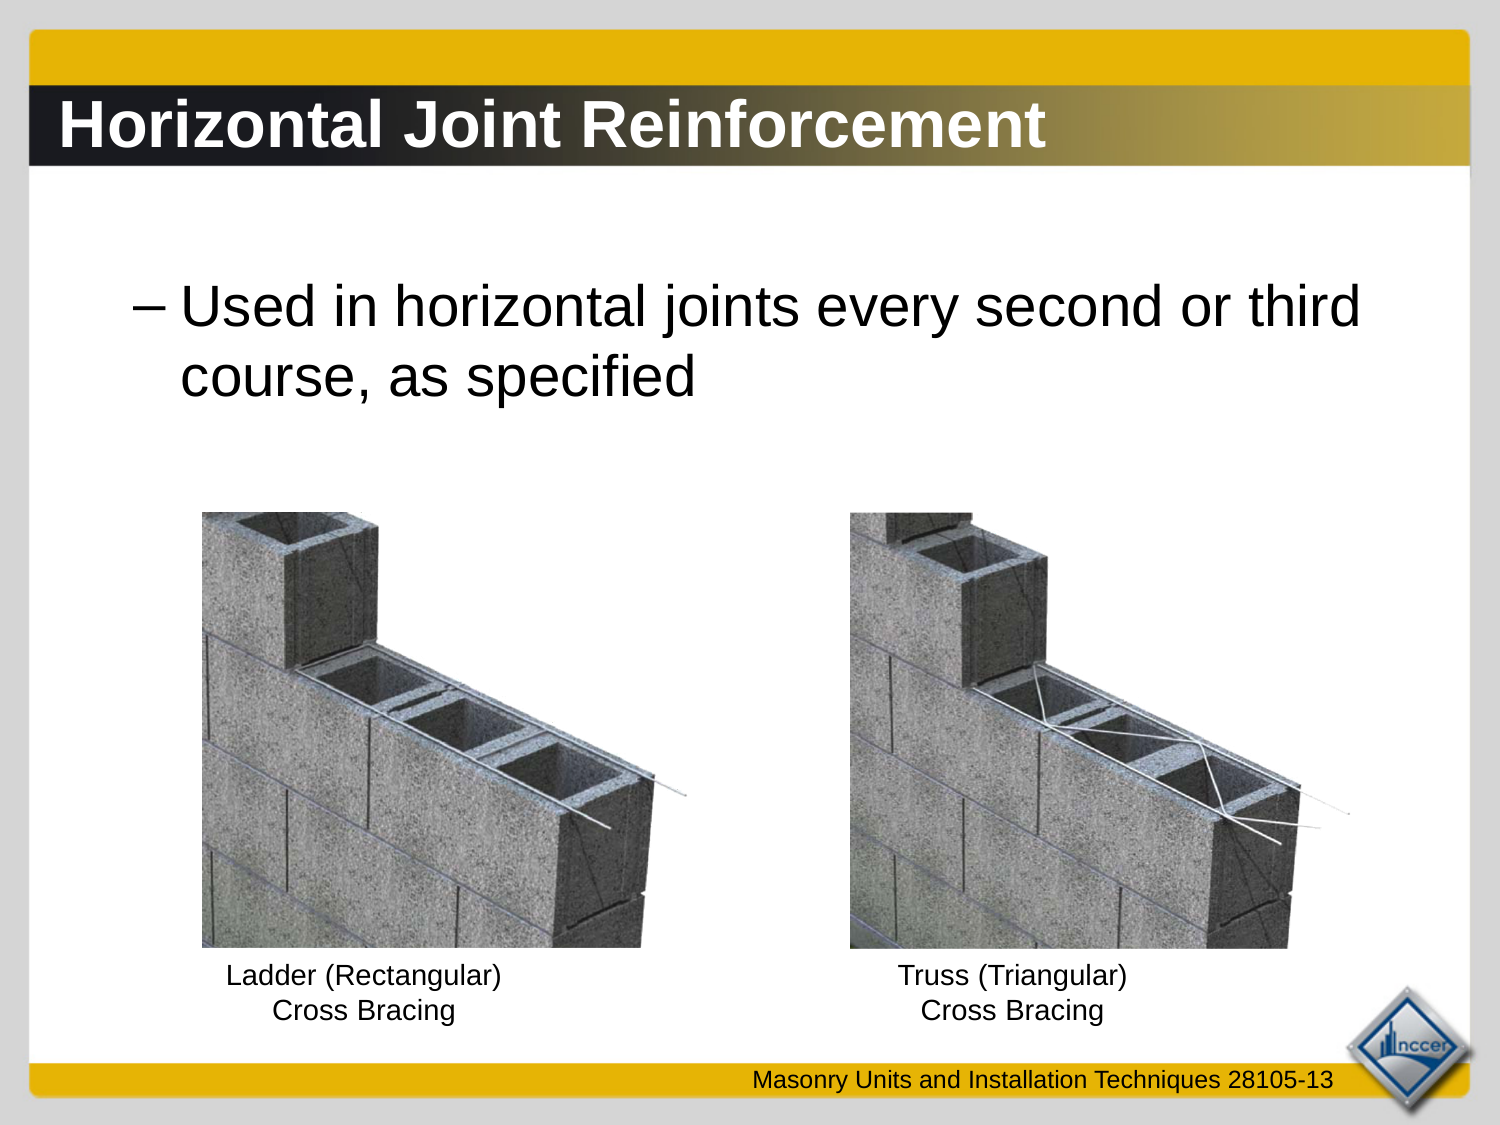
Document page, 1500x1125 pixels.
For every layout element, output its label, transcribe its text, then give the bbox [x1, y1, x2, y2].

picture [0, 0, 1500, 1125]
text_box Ladder (Rectangular) Cross Bracing [211, 956, 518, 1034]
text_box Truss (Triangular) Cross Bracing [882, 958, 1143, 1034]
footer Masonry Units and Installation Techniques 28105-13 [587, 1060, 1351, 1097]
list Used in horizontal joints every second or third course, as specified [43, 179, 1420, 1038]
title Horizontal Joint Reinforcement [43, 73, 1394, 157]
